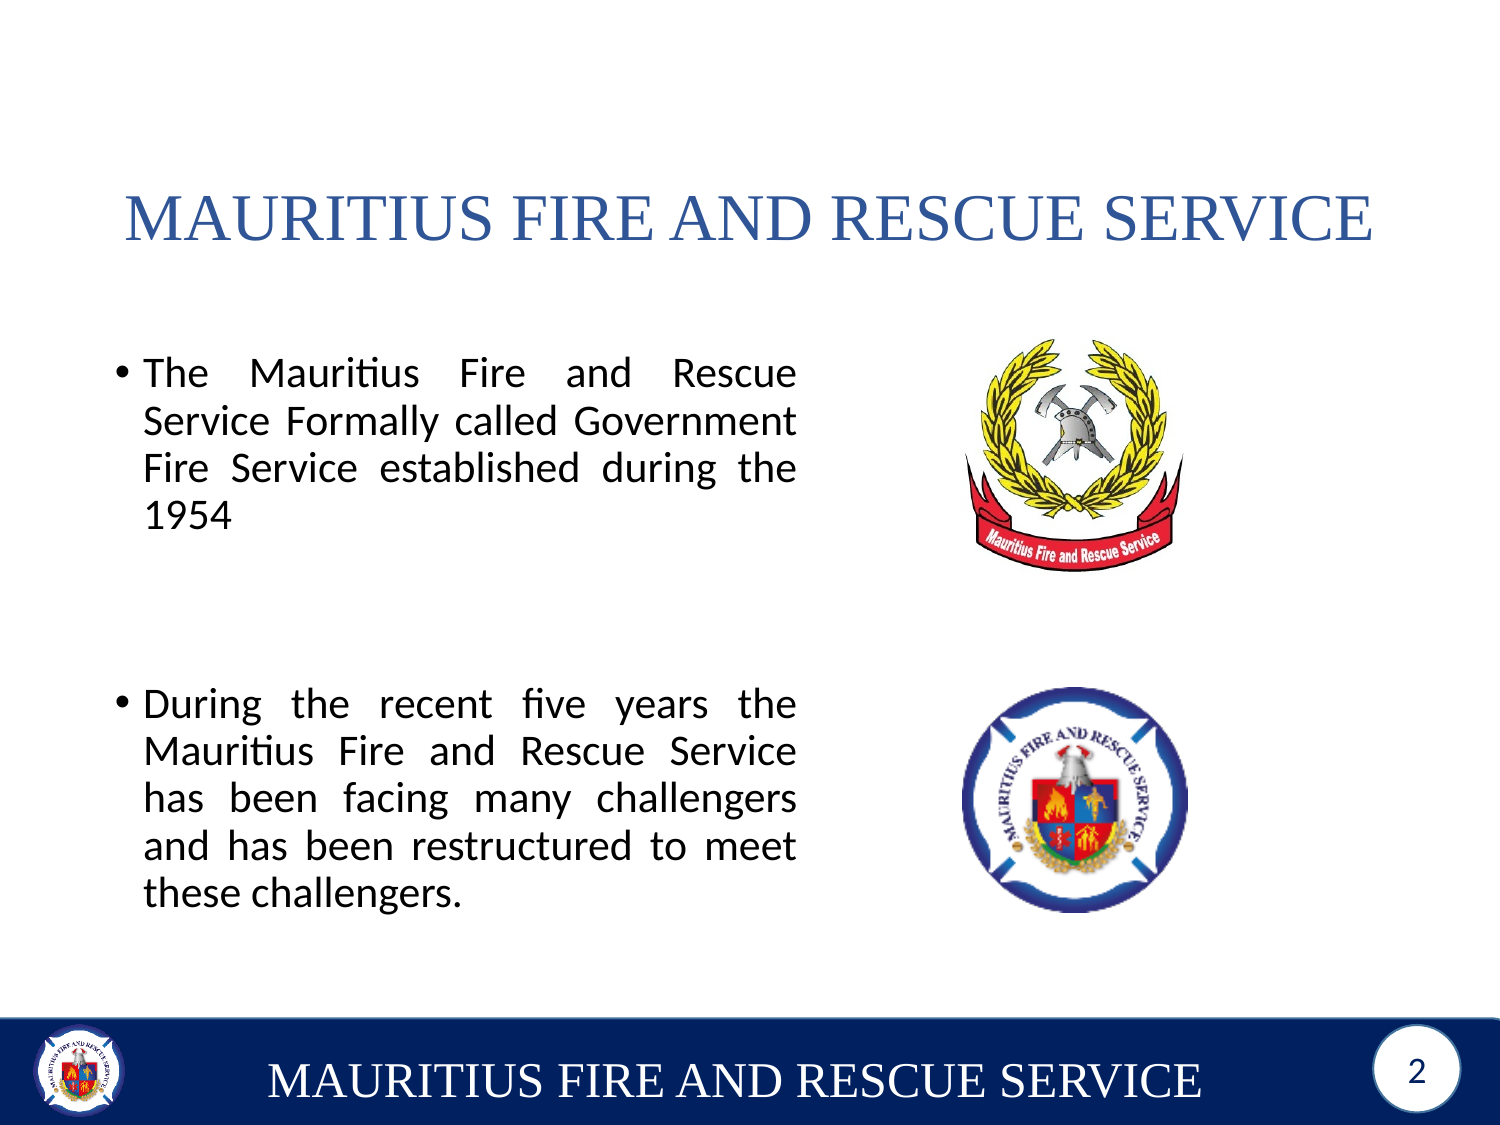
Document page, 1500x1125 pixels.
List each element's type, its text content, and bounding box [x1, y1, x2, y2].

title MAURITIUS FIRE AND RESCUE SERVICE [75, 125, 1425, 313]
picture [33, 1024, 125, 1117]
picture [962, 337, 1188, 575]
text_box 2 [1372, 1023, 1462, 1114]
text_box MAURITIUS FIRE AND RESCUE SERVICE [0, 1017, 1500, 1125]
picture [962, 687, 1188, 913]
list The Mauritius Fire and Rescue Service Formally called Government Fire Service established during the 1954 During the recent five years the Mauritius Fire and Rescue Service has been facing many challengers and has been restructured to meet these challengers. [99, 342, 813, 1017]
